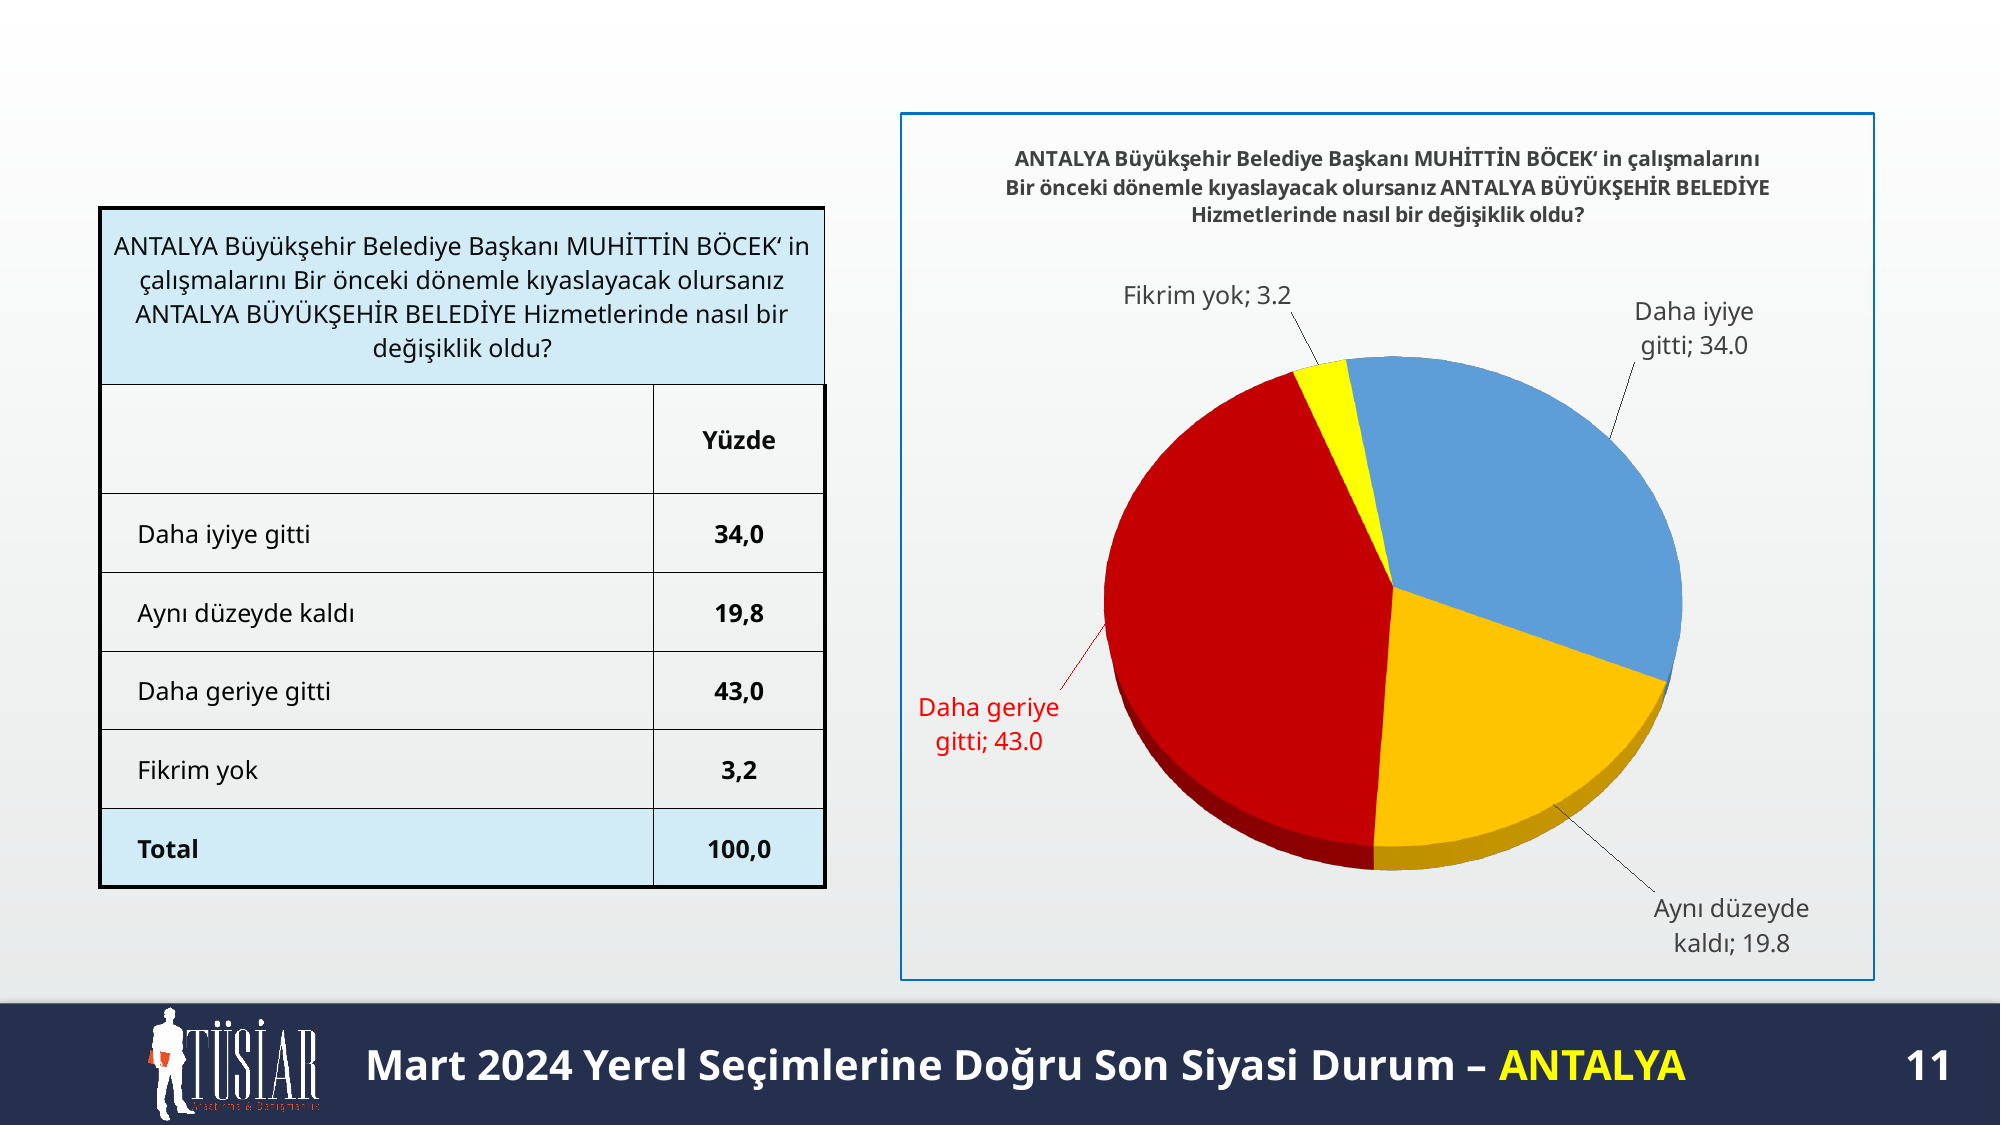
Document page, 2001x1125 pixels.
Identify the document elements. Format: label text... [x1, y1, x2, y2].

table_cell Aynı düzeyde kaldı [102, 573, 653, 651]
chart [899, 112, 1875, 981]
table_cell 34,0 [654, 494, 823, 572]
table_cell 100,0 [654, 809, 823, 885]
table_cell 3,2 [654, 730, 823, 808]
table_cell Daha geriye gitti [102, 652, 653, 729]
table_cell Fikrim yok [102, 730, 653, 808]
table_cell Yüzde [654, 385, 823, 493]
table_header ANTALYA Büyükşehir Belediye Başkanı MUHİTTİN BÖCEK‘ in çalışmalarını Bir önceki dönemle kıyaslayacak olursanız ANTALYA BÜYÜKŞEHİR BELEDİYE Hizmetlerinde nasıl bir değişiklik oldu? [102, 210, 824, 384]
table_cell 19,8 [654, 573, 823, 651]
table_cell [102, 385, 653, 493]
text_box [0, 1003, 2000, 1125]
table_cell Total [102, 809, 653, 885]
table_cell Daha iyiye gitti [102, 494, 653, 572]
table_cell 43,0 [654, 652, 823, 729]
